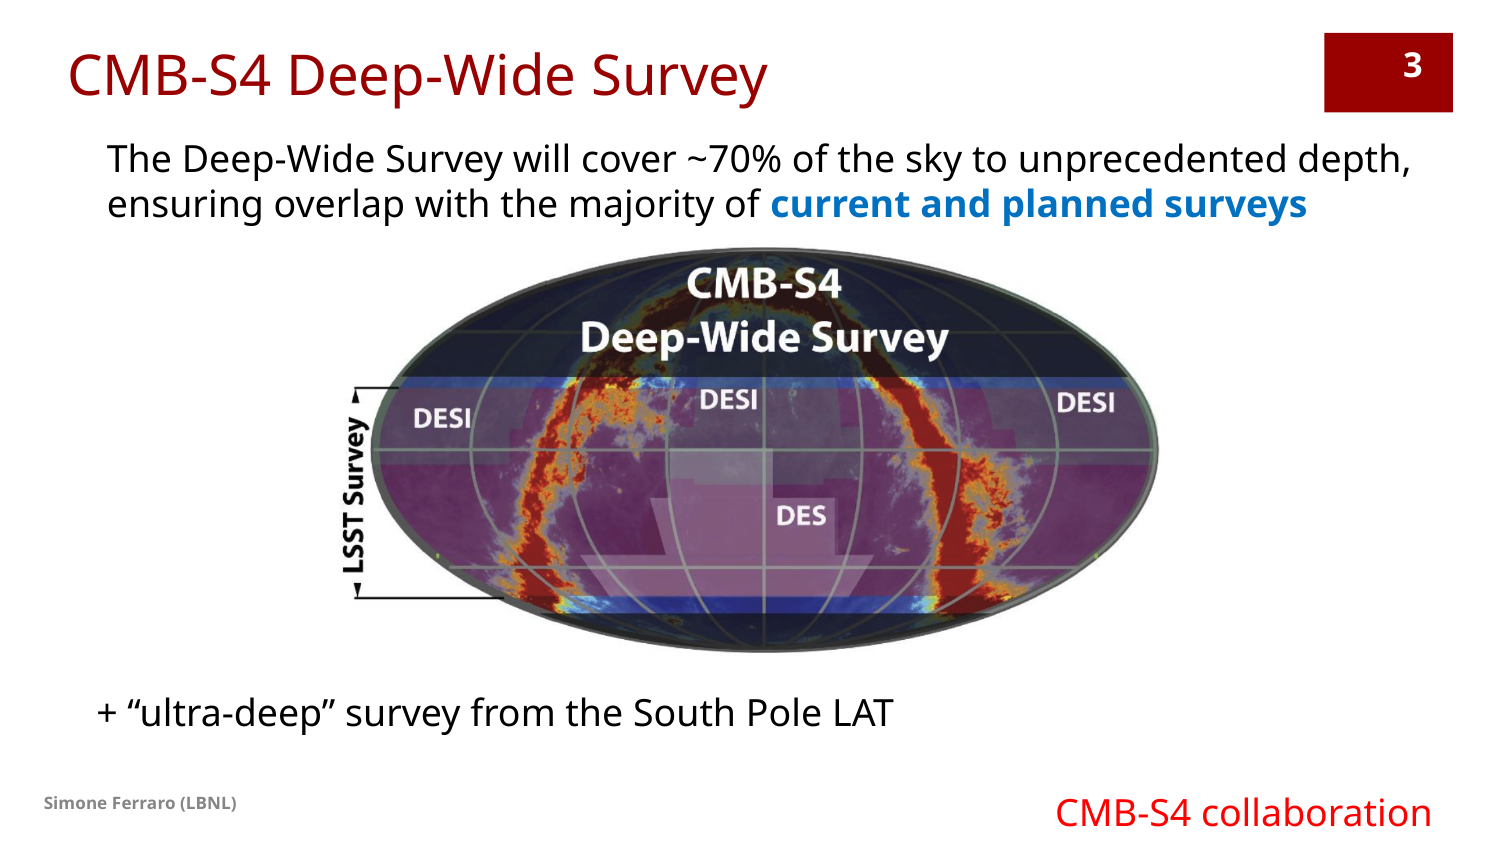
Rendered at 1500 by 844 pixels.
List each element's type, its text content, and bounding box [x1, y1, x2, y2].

picture [339, 243, 1161, 657]
title CMB-S4 Deep-Wide Survey [52, 0, 1120, 115]
footer Simone Ferraro (LBNL) [28, 782, 1015, 827]
text_box The Deep-Wide Survey will cover ~70% of the sky to unprecedented depth, ensuring overlap with the majority of current and planned surveys [92, 127, 1428, 233]
text_box CMB-S4 collaboration [1040, 781, 1449, 842]
text_box + “ultra-deep” survey from the South Pole LAT [81, 681, 910, 742]
slide_number 3 [1354, 44, 1438, 90]
